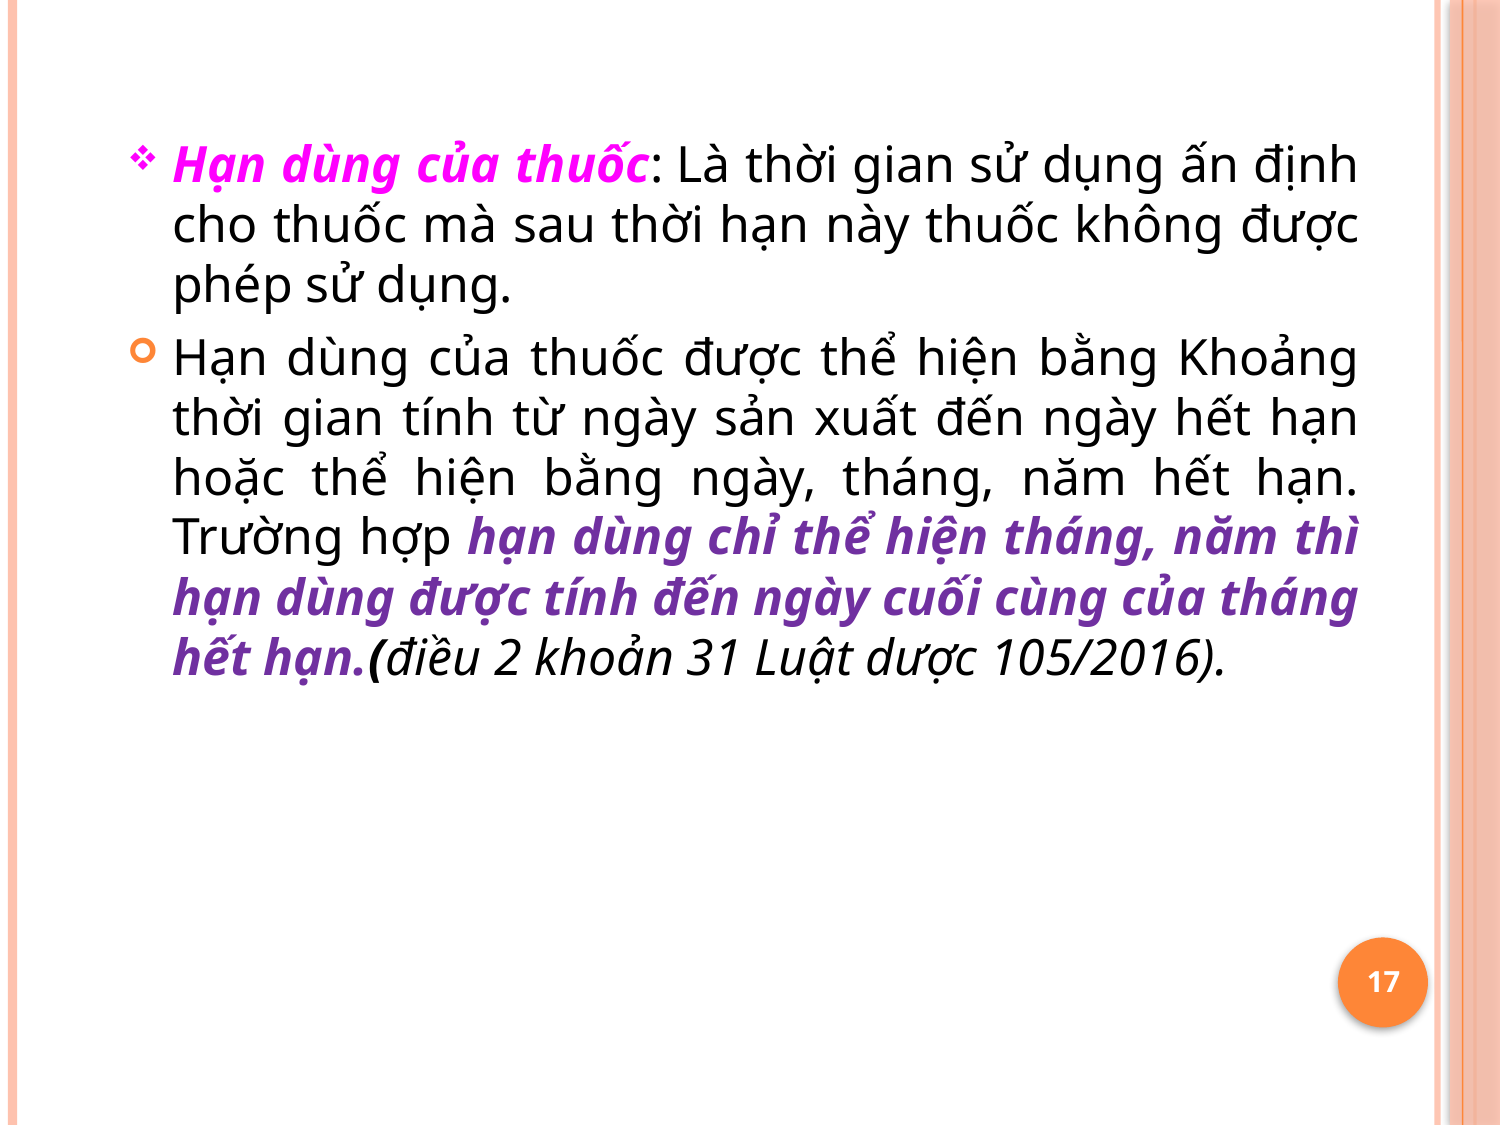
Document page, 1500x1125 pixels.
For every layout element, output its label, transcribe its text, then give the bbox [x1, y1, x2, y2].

list Hạn dùng của thuốc: Là thời gian sử dụng ấn định cho thuốc mà sau thời hạn này thuốc không được phép sử dụng. Hạn dùng của thuốc được thể hiện bằng Khoảng thời gian tính từ ngày sản xuất đến ngày hết hạn hoặc thể hiện bằng ngày, tháng, năm hết hạn. Trường hợp hạn dùng chỉ thể hiện tháng, năm thì hạn dùng được tính đến ngày cuối cùng của tháng hết hạn.(điều 2 khoản 31 Luật dược 105/2016). [112, 125, 1375, 1062]
slide_number 17 [1375, 940, 1434, 1027]
